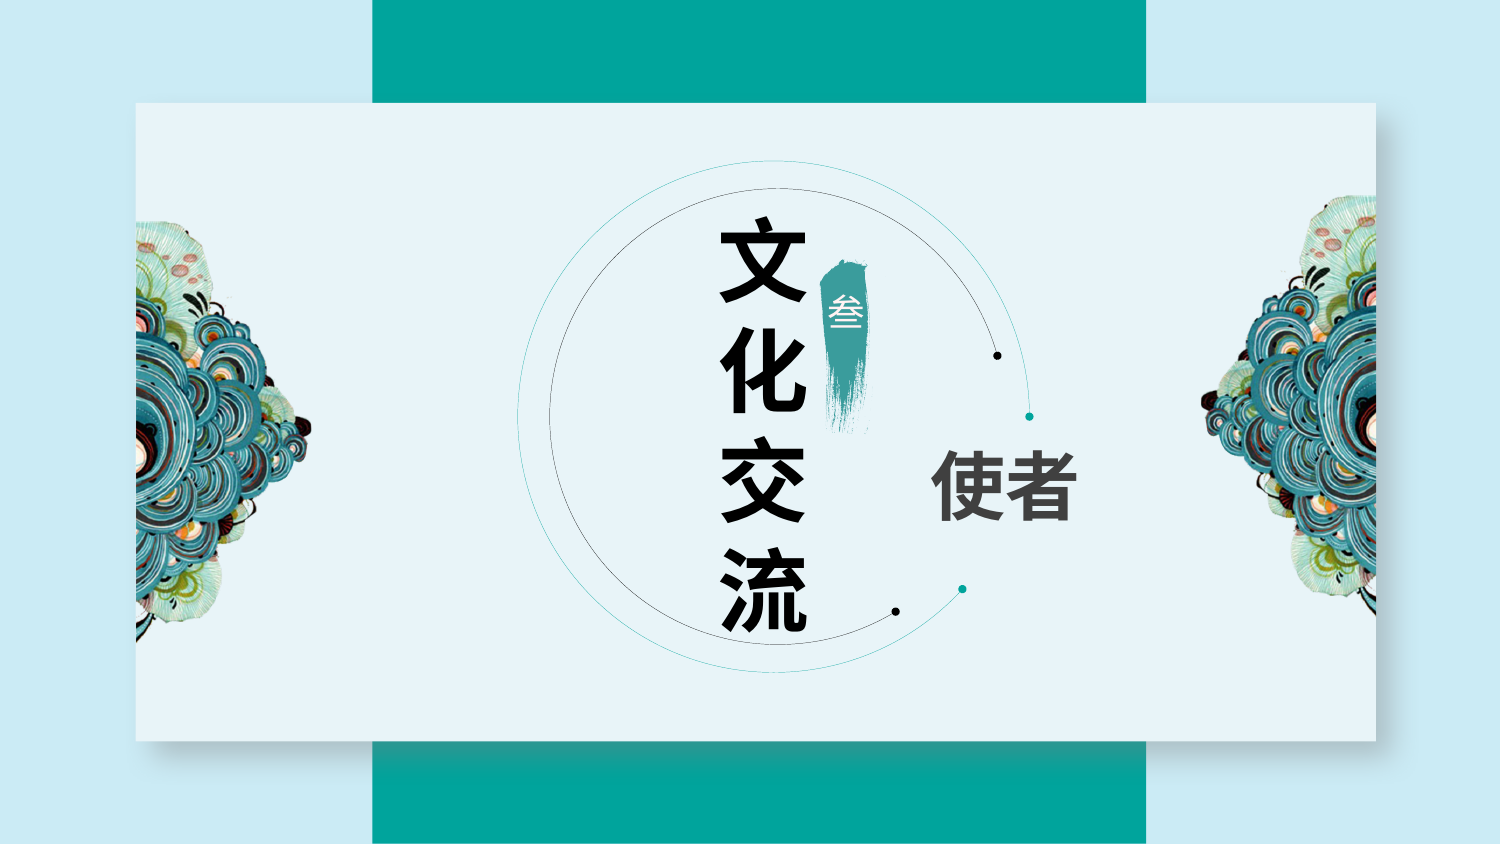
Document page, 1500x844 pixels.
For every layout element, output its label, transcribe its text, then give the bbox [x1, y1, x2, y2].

picture [1053, 161, 1500, 630]
text_box [134, 101, 1378, 744]
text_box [811, 259, 883, 434]
text_box 使者 [984, 492, 1258, 537]
picture [0, 187, 459, 656]
text_box [549, 188, 1002, 645]
text_box [517, 160, 1034, 673]
